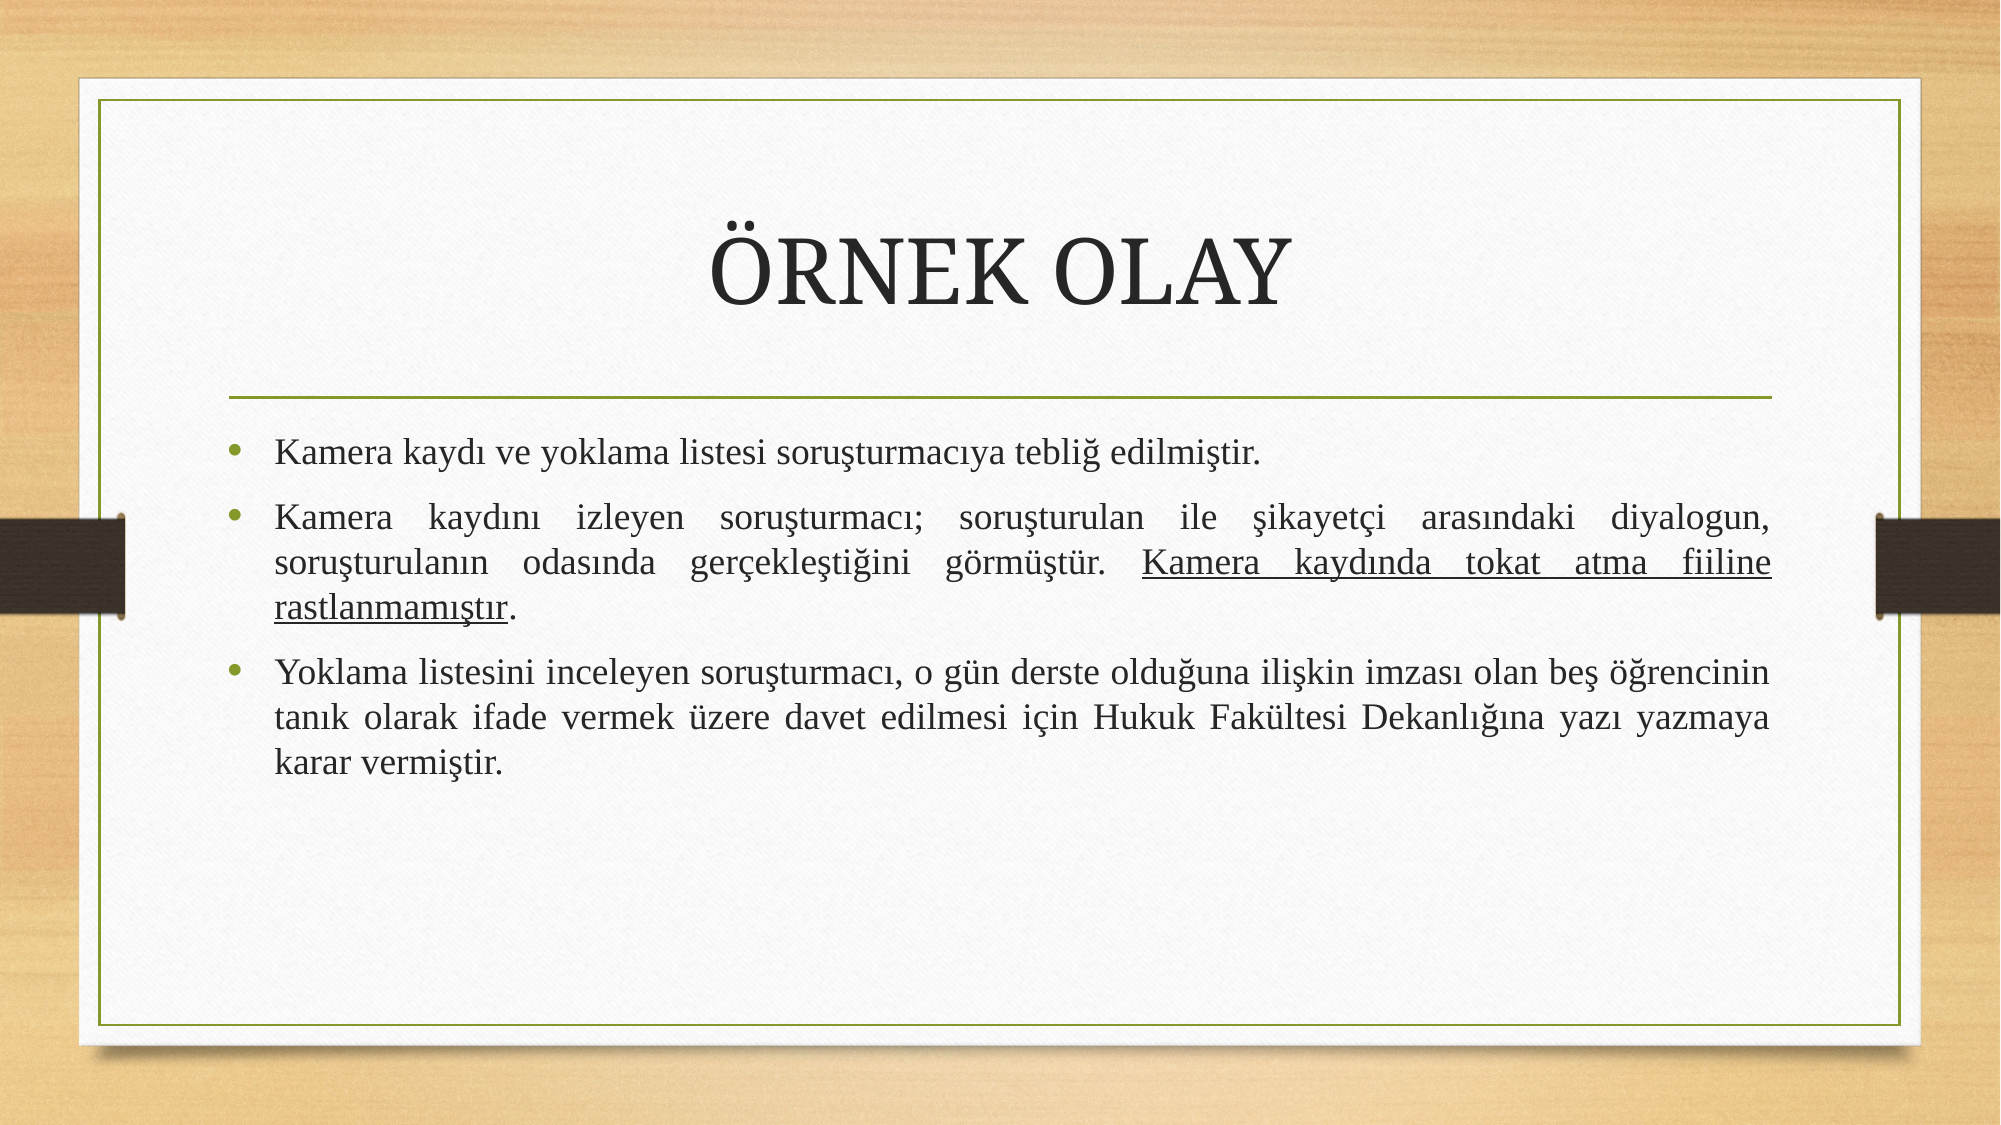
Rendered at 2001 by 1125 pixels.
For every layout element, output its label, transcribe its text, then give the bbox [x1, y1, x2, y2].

title ÖRNEK OLAY [212, 161, 1788, 375]
list Kamera kaydı ve yoklama listesi soruşturmacıya tebliğ edilmiştir. Kamera kaydını izleyen soruşturmacı; soruşturulan ile şikayetçi arasındaki diyalogun, soruşturulanın odasında gerçekleştiğini görmüştür. Kamera kaydında tokat atma fiiline rastlanmamıştır. Yoklama listesini inceleyen soruşturmacı, o gün derste olduğuna ilişkin imzası olan beş öğrencinin tanık olarak ifade vermek üzere davet edilmesi için Hukuk Fakültesi Dekanlığına yazı yazmaya karar vermiştir. [212, 419, 1788, 964]
picture [0, 0, 2001, 1125]
